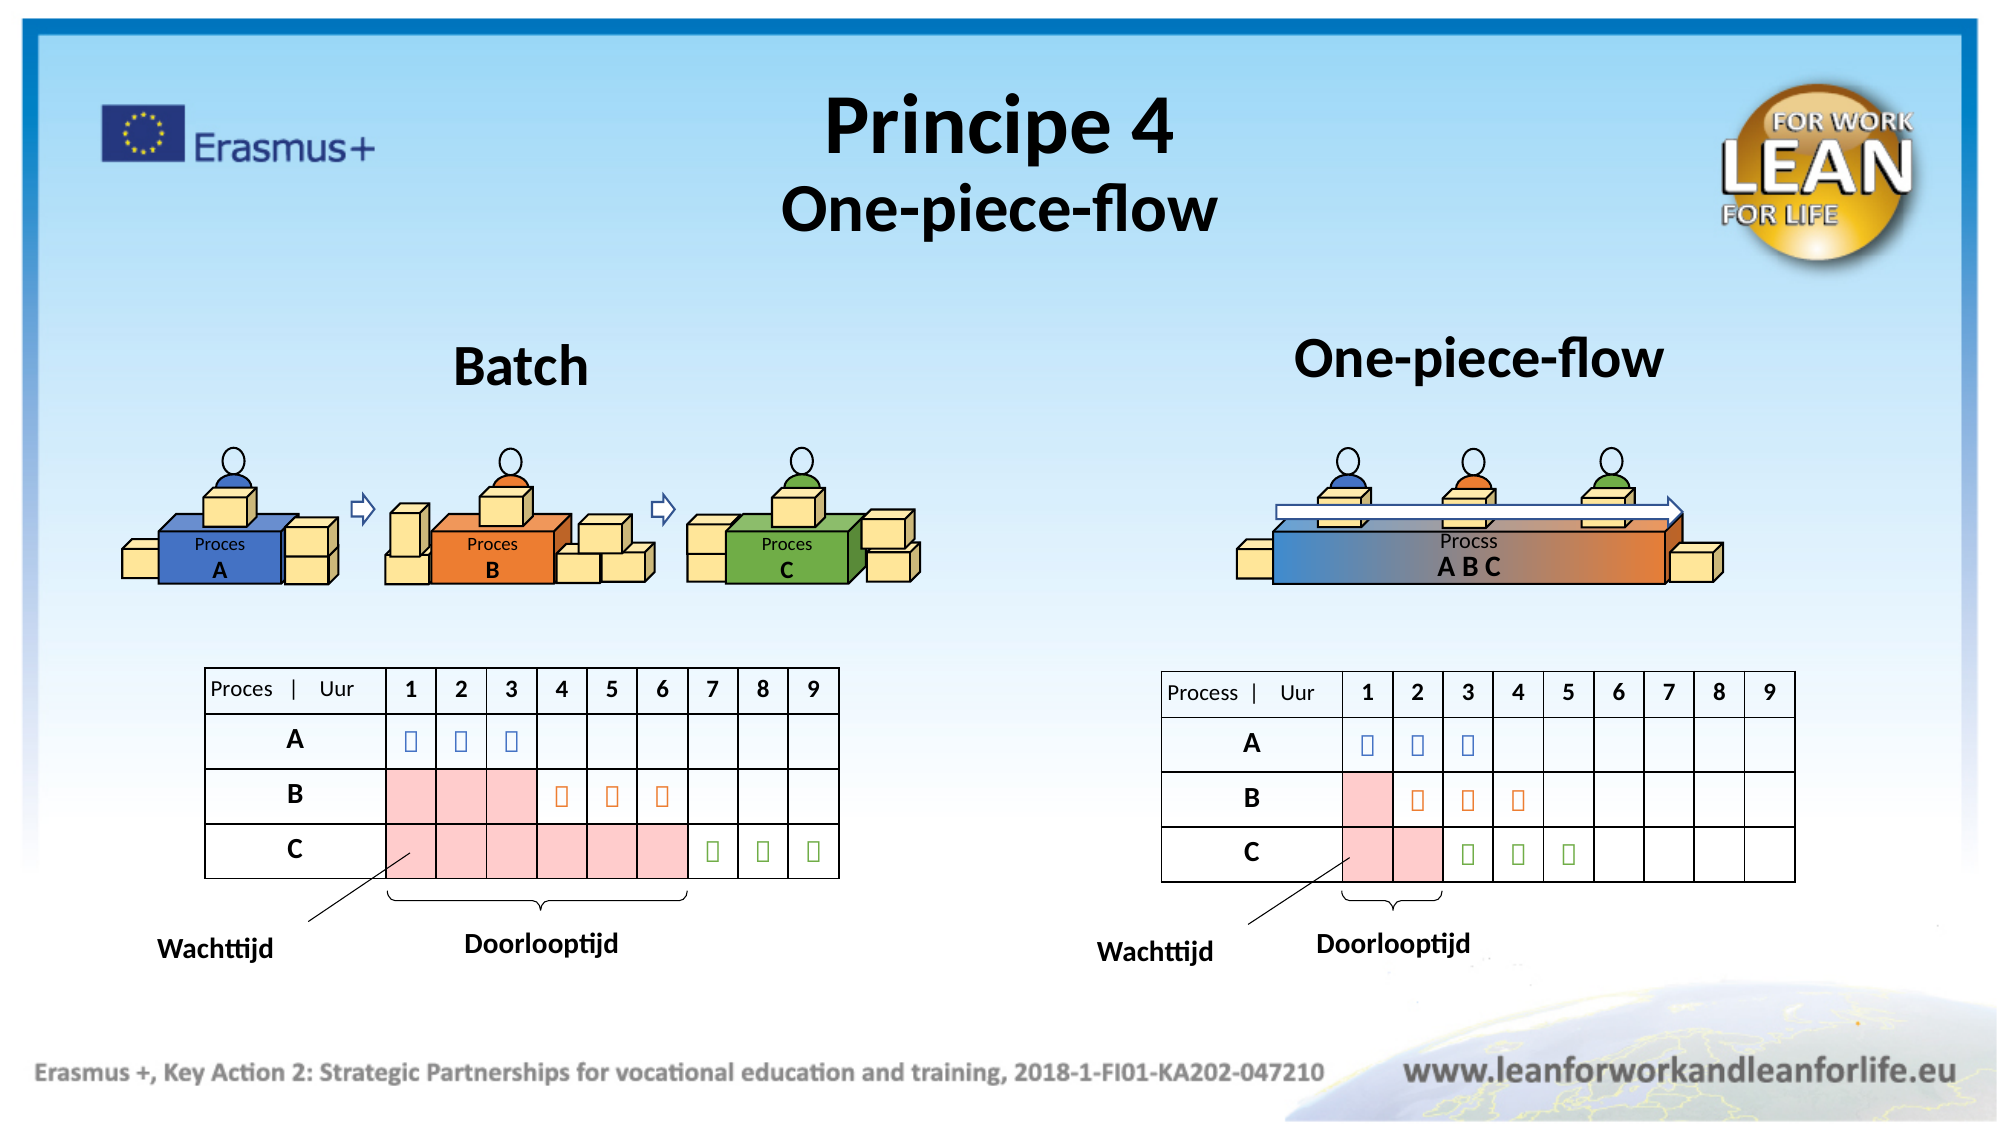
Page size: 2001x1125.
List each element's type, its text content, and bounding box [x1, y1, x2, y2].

table_cell B [206, 770, 385, 823]
table_cell [689, 770, 737, 823]
table_header 5 [1544, 672, 1593, 717]
table_cell  [437, 715, 486, 768]
table_cell [638, 715, 687, 768]
table_header 2 [437, 669, 486, 713]
table_cell  [1444, 718, 1492, 771]
table_header 2 [1394, 672, 1442, 717]
table_cell [739, 770, 787, 823]
table_cell  [487, 715, 536, 768]
table_cell [638, 825, 687, 878]
table_cell [1695, 828, 1744, 881]
table_cell [538, 825, 586, 878]
table_cell C [206, 825, 385, 878]
table_header 7 [1645, 672, 1693, 717]
text_box Batch [42, 327, 1000, 411]
table_cell [588, 825, 636, 878]
table_cell  [689, 825, 737, 878]
table_cell  [538, 770, 586, 823]
table_header 7 [689, 669, 737, 713]
table_cell C [1162, 828, 1342, 881]
table_header 3 [1444, 672, 1492, 717]
table_header 9 [1745, 672, 1794, 717]
table_cell  [1444, 828, 1492, 881]
table_cell  [638, 770, 687, 823]
text_box Doorlooptijd [1228, 917, 1560, 967]
table_cell  [1444, 773, 1492, 826]
table_cell A [206, 715, 385, 768]
table_cell [789, 715, 838, 768]
table_cell [1544, 718, 1593, 771]
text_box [308, 852, 410, 922]
text_box Wachttijd [1082, 924, 1414, 975]
table_cell  [739, 825, 787, 878]
table_cell  [387, 715, 435, 768]
table_cell  [1494, 773, 1543, 826]
table_header Process | Uur [1162, 672, 1342, 717]
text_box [1248, 857, 1350, 925]
table_cell [487, 825, 536, 878]
table_cell  [588, 770, 636, 823]
table_cell [1494, 718, 1543, 771]
table_cell [1745, 718, 1794, 771]
table_cell [739, 715, 787, 768]
table_cell [538, 715, 586, 768]
table_header 4 [538, 669, 586, 713]
table_cell  [1394, 718, 1442, 771]
table_header 4 [1494, 672, 1543, 717]
table_cell B [1162, 773, 1342, 826]
table_cell [1645, 773, 1693, 826]
table_cell [588, 715, 636, 768]
table_cell [789, 770, 838, 823]
table_cell [437, 825, 486, 878]
table_cell [1695, 773, 1744, 826]
table_cell [689, 715, 737, 768]
table_header 5 [588, 669, 636, 713]
table_cell [1645, 828, 1693, 881]
table_header 9 [789, 669, 838, 713]
table_cell [1745, 773, 1794, 826]
table_cell [1695, 718, 1744, 771]
table_header 1 [387, 669, 435, 713]
table_cell A [1162, 718, 1342, 771]
table_cell [1544, 773, 1593, 826]
table_cell  [789, 825, 838, 878]
table_header 8 [1695, 672, 1744, 717]
picture [0, 0, 2000, 72]
table_cell [1645, 718, 1693, 771]
table_header Proces | Uur [206, 669, 385, 713]
table_cell [1595, 828, 1643, 881]
table_cell  [1343, 718, 1392, 771]
table_header 6 [1595, 672, 1643, 717]
table_header 3 [487, 669, 536, 713]
table_cell  [1544, 828, 1593, 881]
table_cell [487, 770, 536, 823]
table_cell  [1494, 828, 1543, 881]
table_cell  [1394, 773, 1442, 826]
table_header 1 [1343, 672, 1392, 717]
table_cell [437, 770, 486, 823]
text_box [1236, 447, 1724, 584]
table_cell [387, 825, 435, 878]
text_box Wachttijd [142, 921, 475, 972]
table_cell [1343, 828, 1392, 881]
table_cell [1595, 773, 1643, 826]
text_box Doorlooptijd [375, 917, 708, 967]
text_box One-piece-flow [999, 328, 1960, 412]
text_box [410, 890, 688, 911]
table_cell [1343, 773, 1392, 826]
table_header 6 [638, 669, 687, 713]
table_cell [387, 770, 435, 823]
text_box [1350, 890, 1443, 911]
table_cell [1745, 828, 1794, 881]
table_header 8 [739, 669, 787, 713]
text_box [122, 447, 921, 585]
text_box Principe 4 One-piece-flow [0, 72, 2000, 270]
table_cell [1595, 718, 1643, 771]
picture [0, 270, 2000, 1125]
table_cell [1394, 828, 1442, 881]
